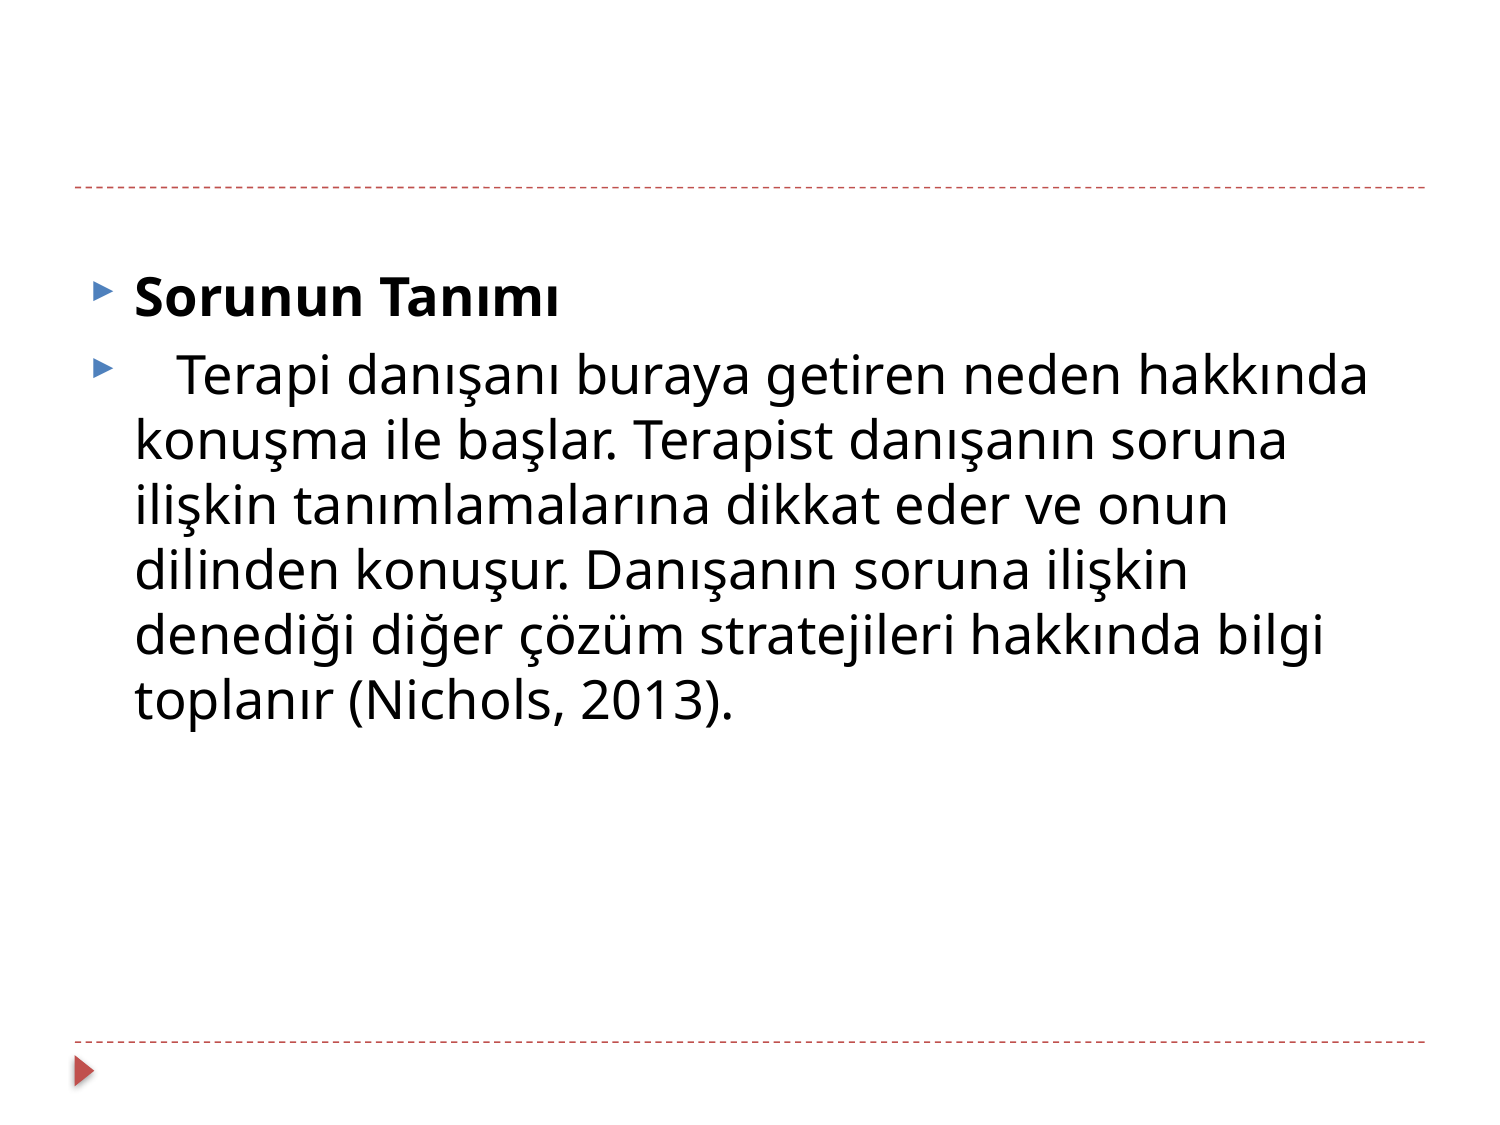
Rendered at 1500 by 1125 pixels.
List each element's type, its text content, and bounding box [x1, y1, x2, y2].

list Sorunun Tanımı Terapi danışanı buraya getiren neden hakkında konuşma ile başlar. Terapist danışanın soruna ilişkin tanımlamalarına dikkat eder ve onun dilinden konuşur. Danışanın soruna ilişkin denediği diğer çözüm stratejileri hakkında bilgi toplanır (Nichols, 2013). [75, 255, 1425, 1010]
